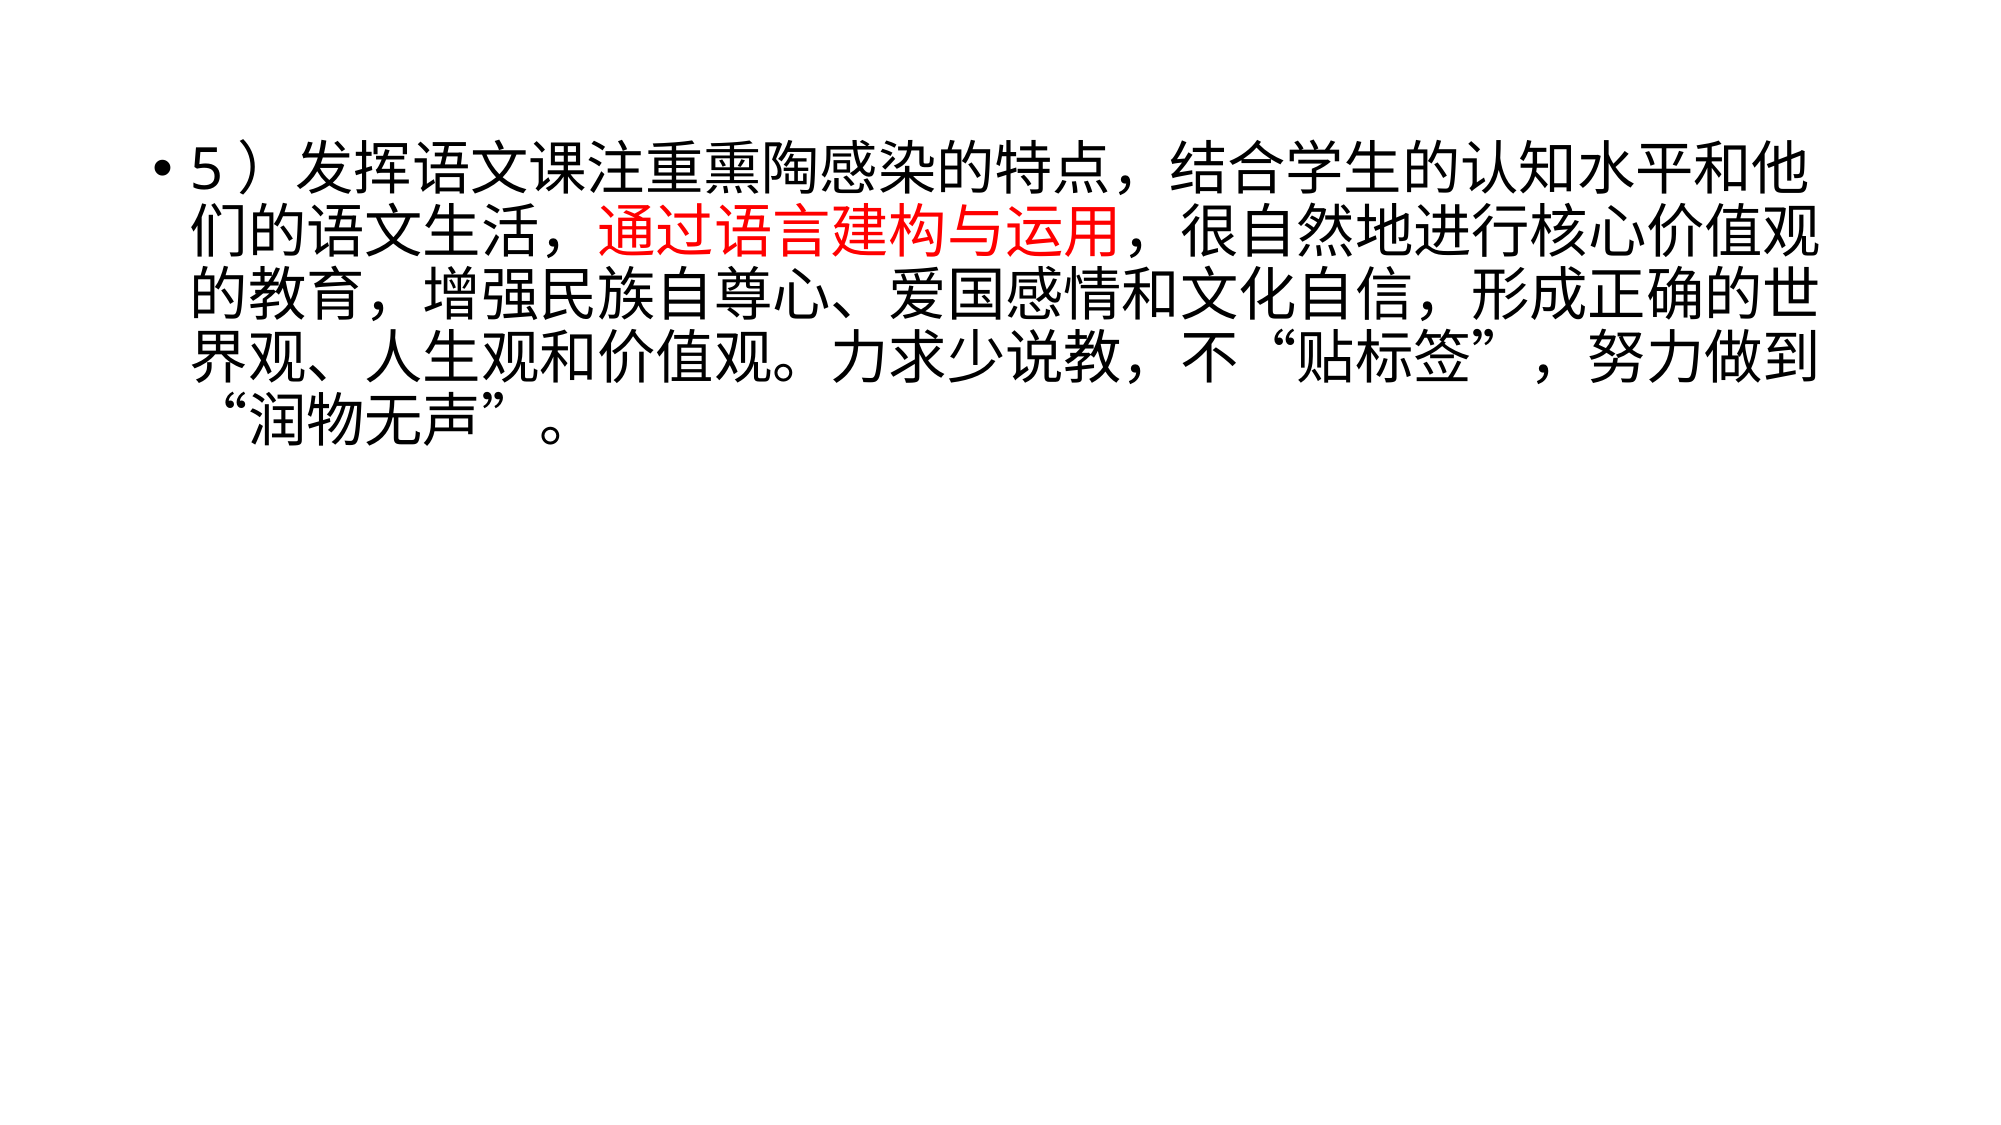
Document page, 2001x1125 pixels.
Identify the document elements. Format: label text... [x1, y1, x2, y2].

list 5）发挥语文课注重熏陶感染的特点，结合学生的认知水平和他们的语文生活，通过语言建构与运用，很自然地进行核心价值观的教育，增强民族自尊心、爱国感情和文化自信，形成正确的世界观、人生观和价值观。力求少说教，不“贴标签”，努力做到“润物无声”。 [137, 132, 1863, 1014]
